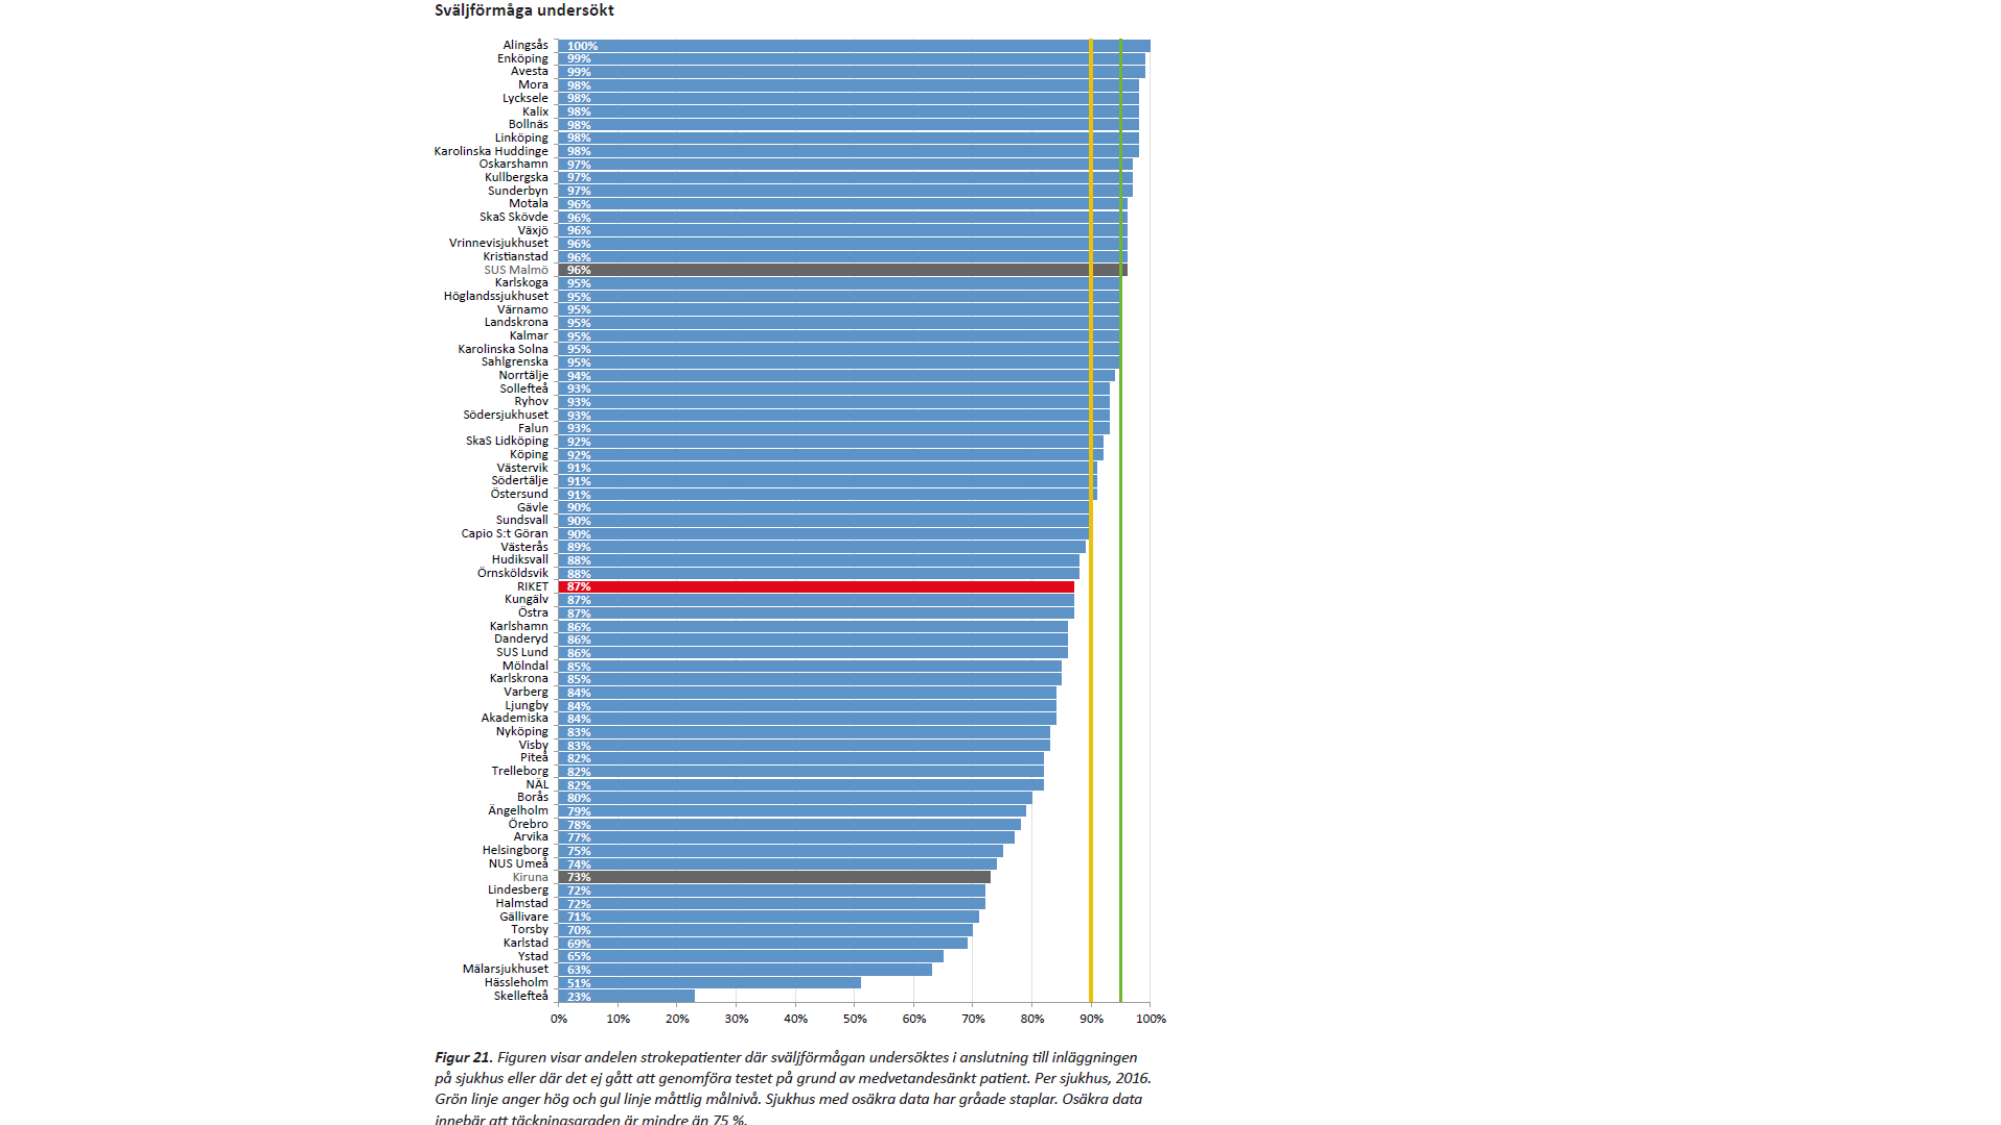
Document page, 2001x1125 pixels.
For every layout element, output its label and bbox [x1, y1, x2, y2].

picture [421, 0, 1182, 1125]
